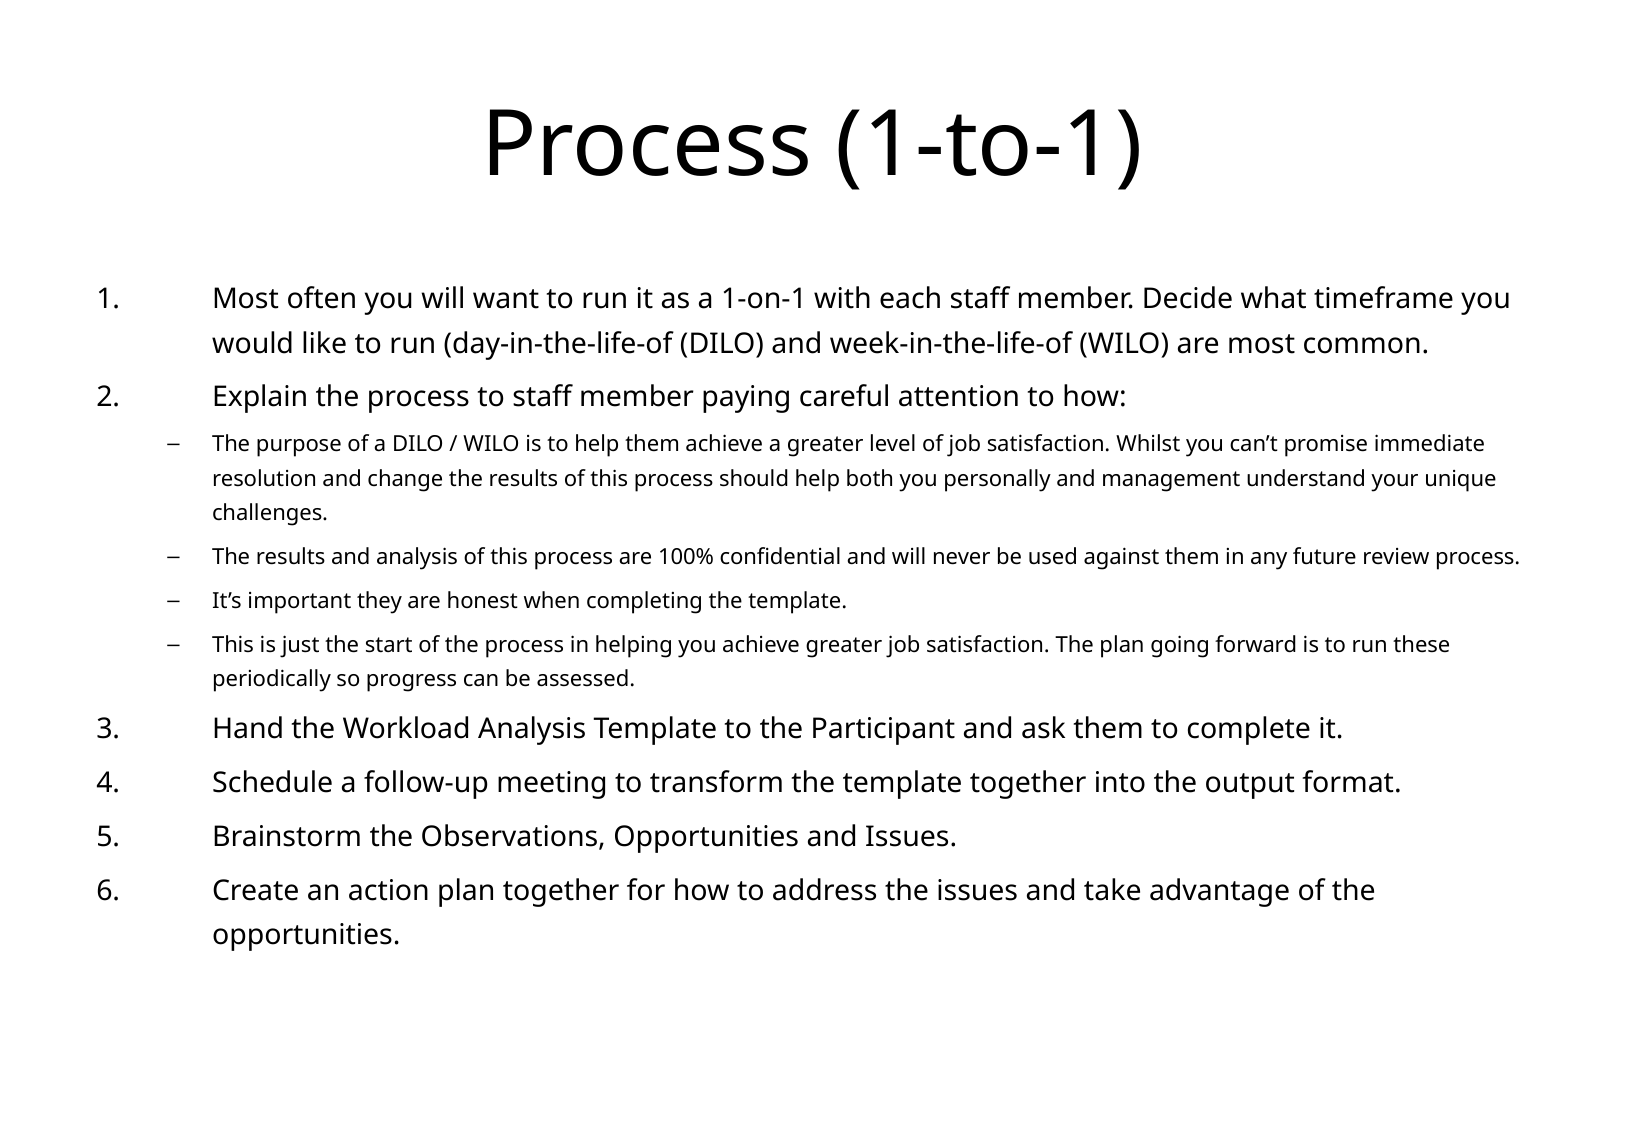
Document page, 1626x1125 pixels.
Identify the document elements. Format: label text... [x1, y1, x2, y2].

title Process (1-to-1) [81, 45, 1544, 233]
list Most often you will want to run it as a 1-on-1 with each staff member. Decide what timeframe you would like to run (day-in-the-life-of (DILO) and week-in-the-life-of (WILO) are most common. Explain the process to staff member paying careful attention to how: The purpose of a DILO / WILO is to help them achieve a greater level of job satisfaction. Whilst you can’t promise immediate resolution and change the results of this process should help both you personally and management understand your unique challenges. The results and analysis of this process are 100% confidential and will never be used against them in any future review process. It’s important they are honest when completing the template. This is just the start of the process in helping you achieve greater job satisfaction. The plan going forward is to run these periodically so progress can be assessed. Hand the Workload Analysis Template to the Participant and ask them to complete it. Schedule a follow-up meeting to transform the template together into the output format. Brainstorm the Observations, Opportunities and Issues. Create an action plan together for how to address the issues and take advantage of the opportunities. [81, 262, 1544, 1005]
